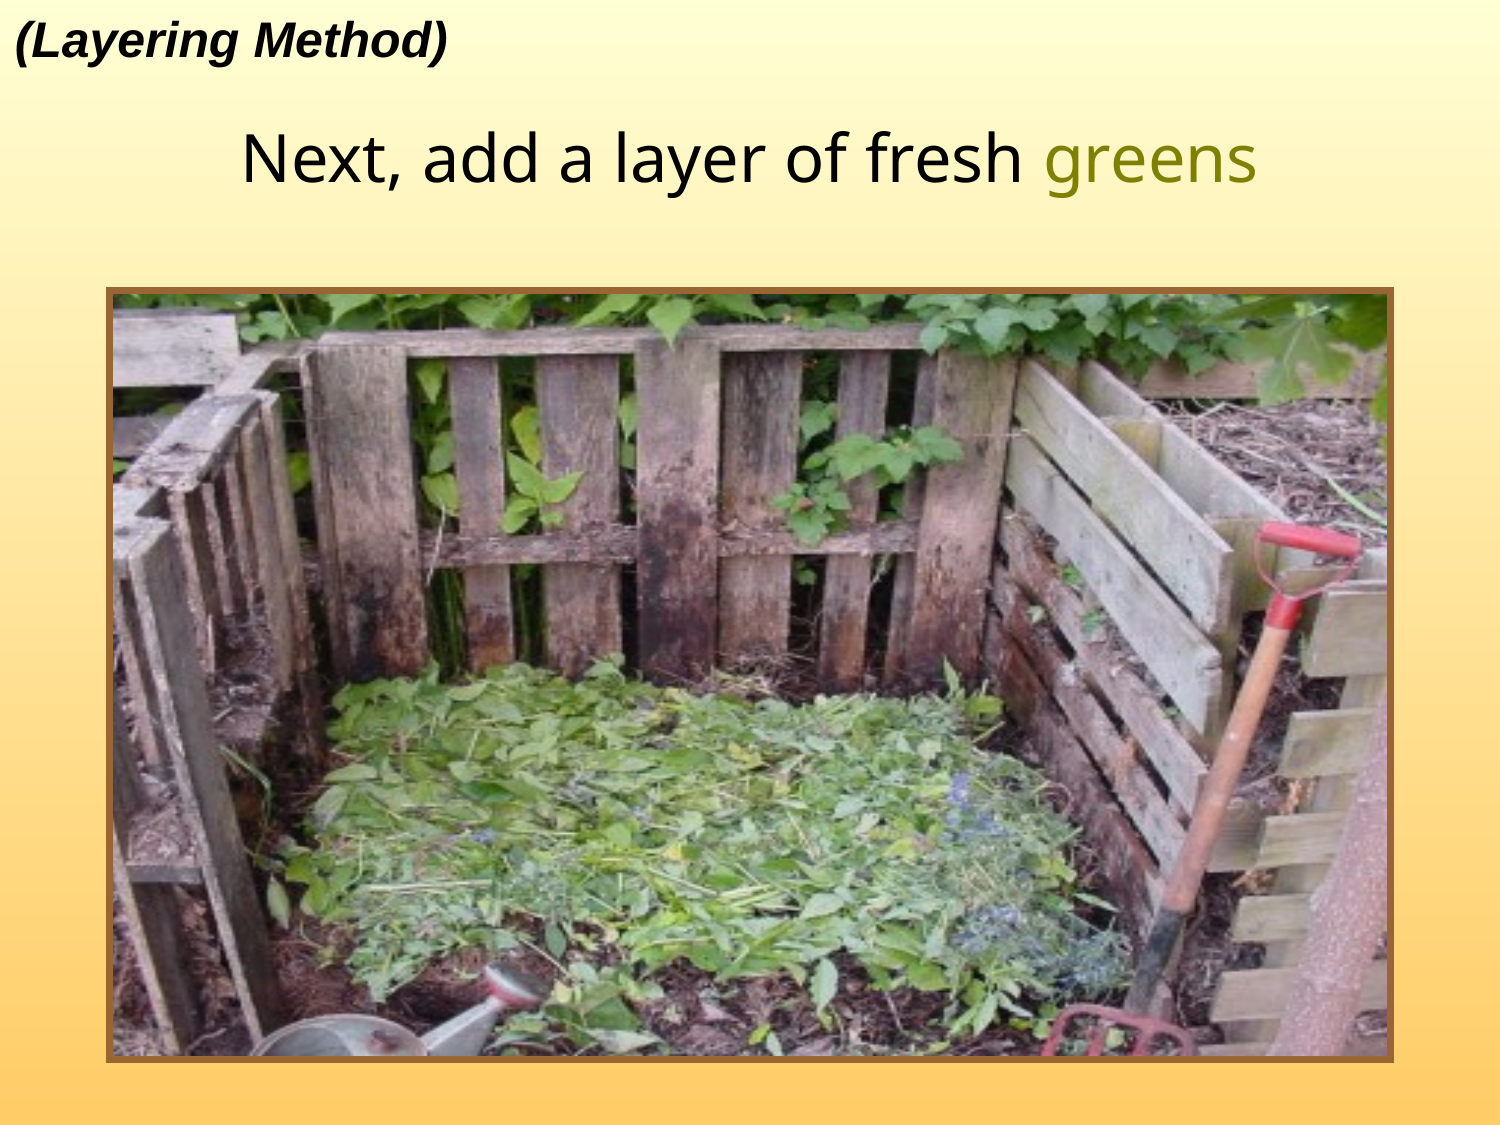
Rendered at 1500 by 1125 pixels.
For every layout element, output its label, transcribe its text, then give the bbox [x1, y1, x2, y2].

text_box (Layering Method) [0, 0, 850, 135]
text_box Next, add a layer of fresh greens [0, 74, 1500, 238]
picture [112, 293, 1388, 1057]
